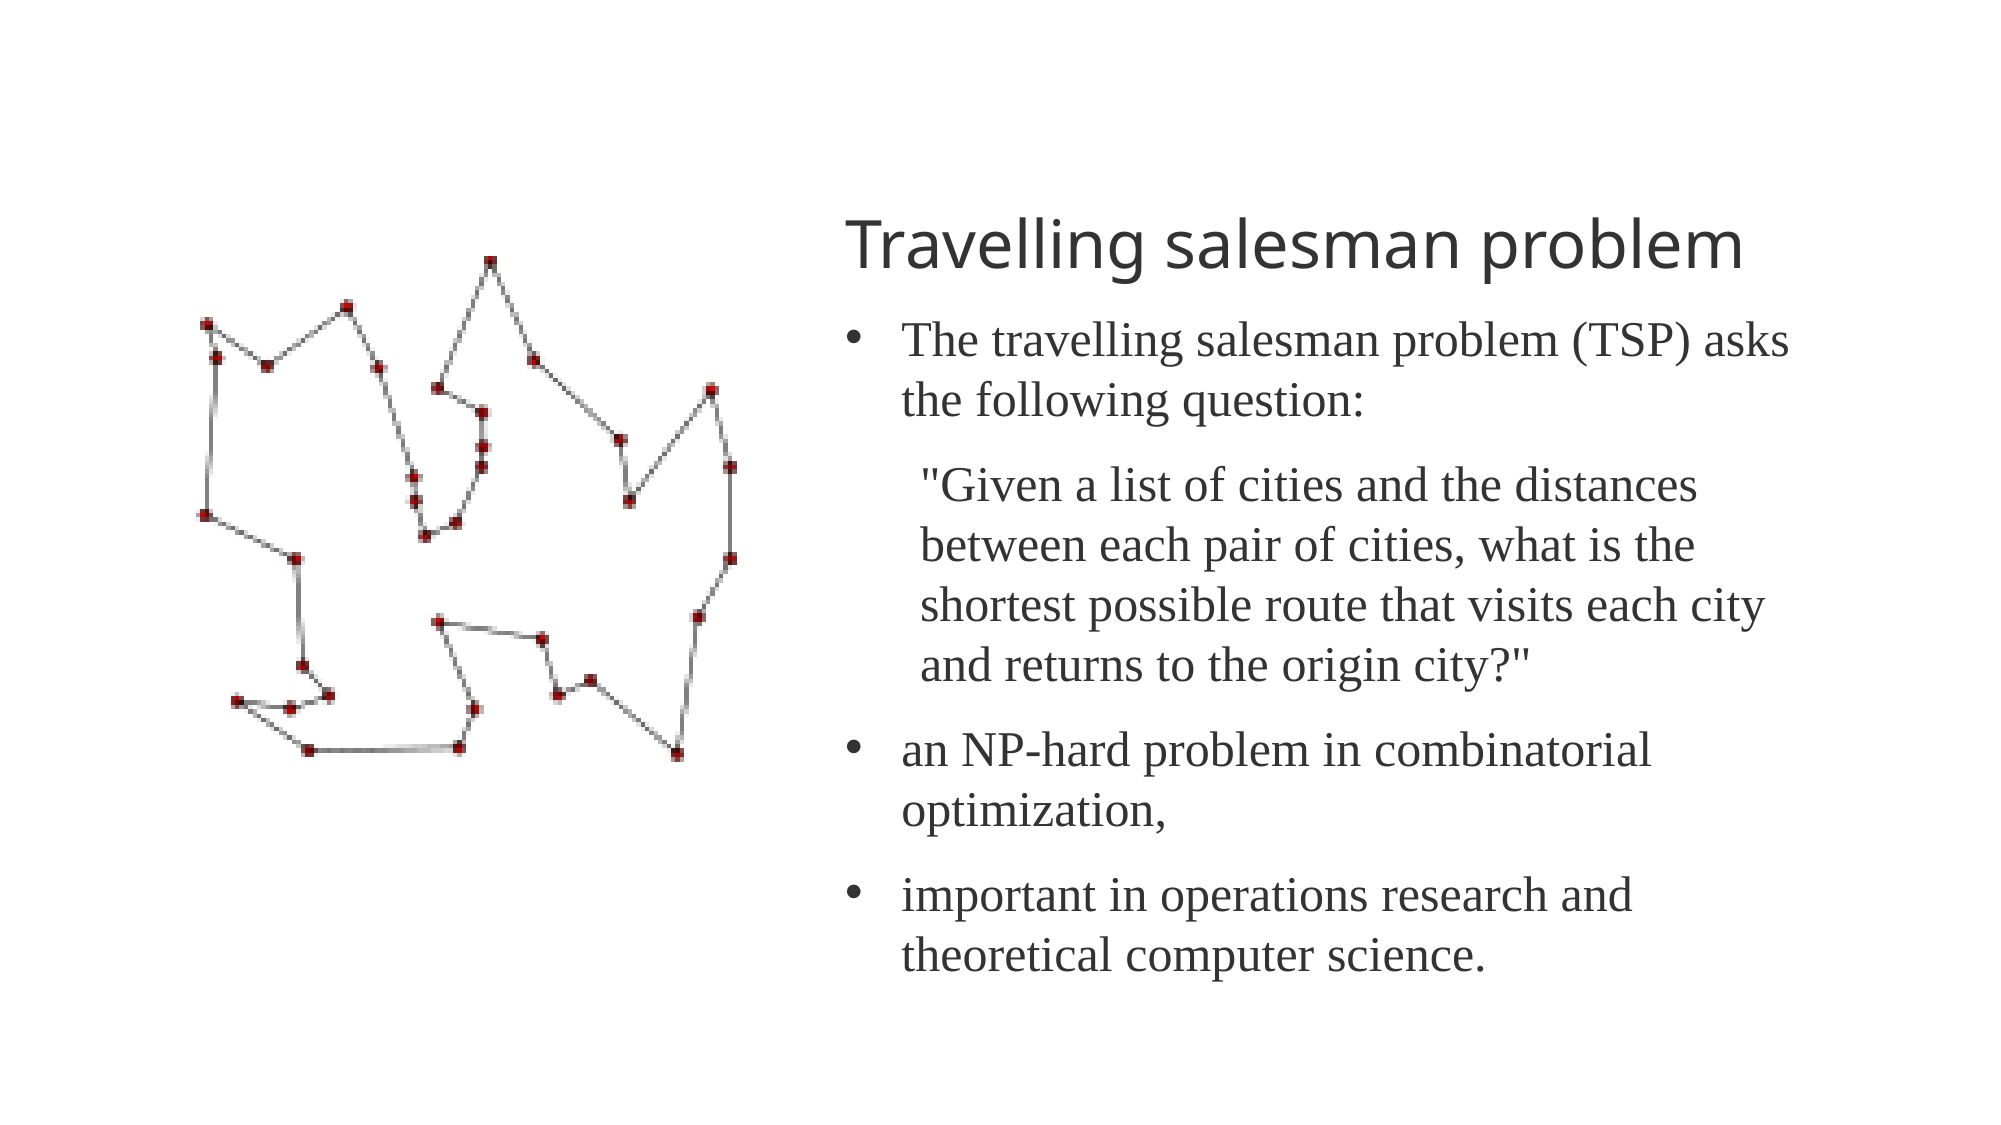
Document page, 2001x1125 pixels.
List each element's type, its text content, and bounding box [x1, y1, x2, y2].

picture [192, 256, 737, 762]
text_box Travelling salesman problem The travelling salesman problem (TSP) asks the following question: "Given a list of cities and the distances between each pair of cities, what is the shortest possible route that visits each city and returns to the origin city?" an NP-hard problem in combinatorial optimization, important in operations research and theoretical computer science. [830, 201, 1848, 992]
